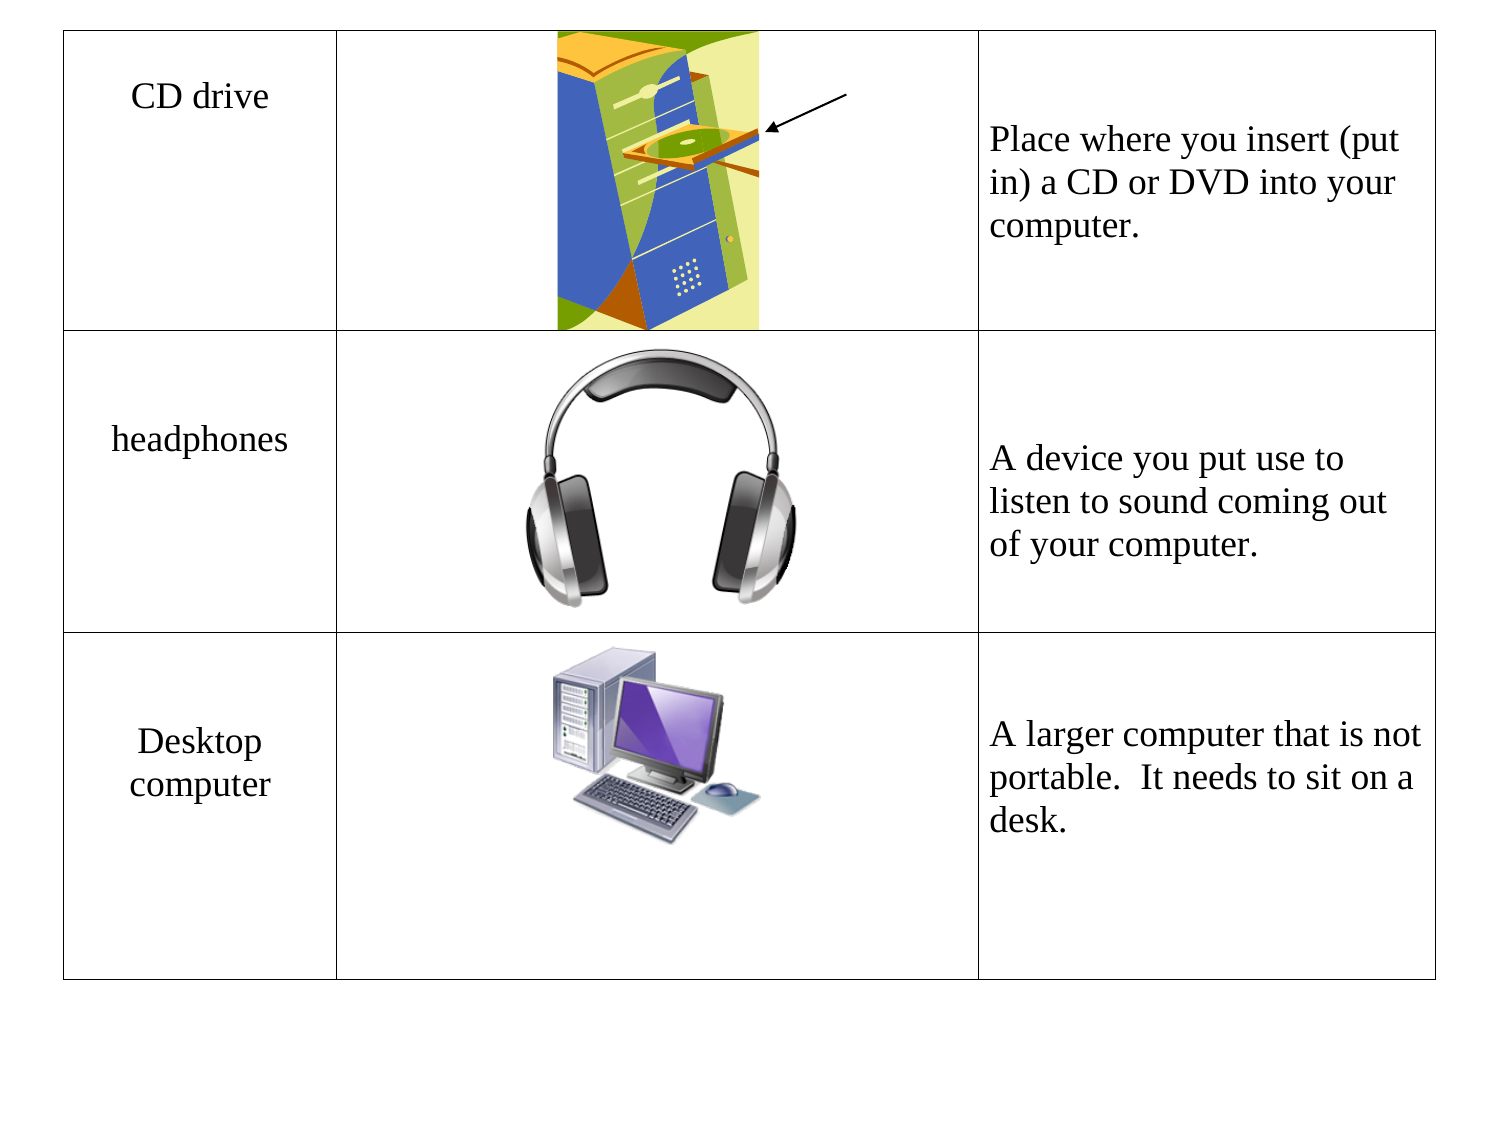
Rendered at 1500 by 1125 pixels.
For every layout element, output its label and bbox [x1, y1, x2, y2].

text_box [62, 29, 1438, 1096]
